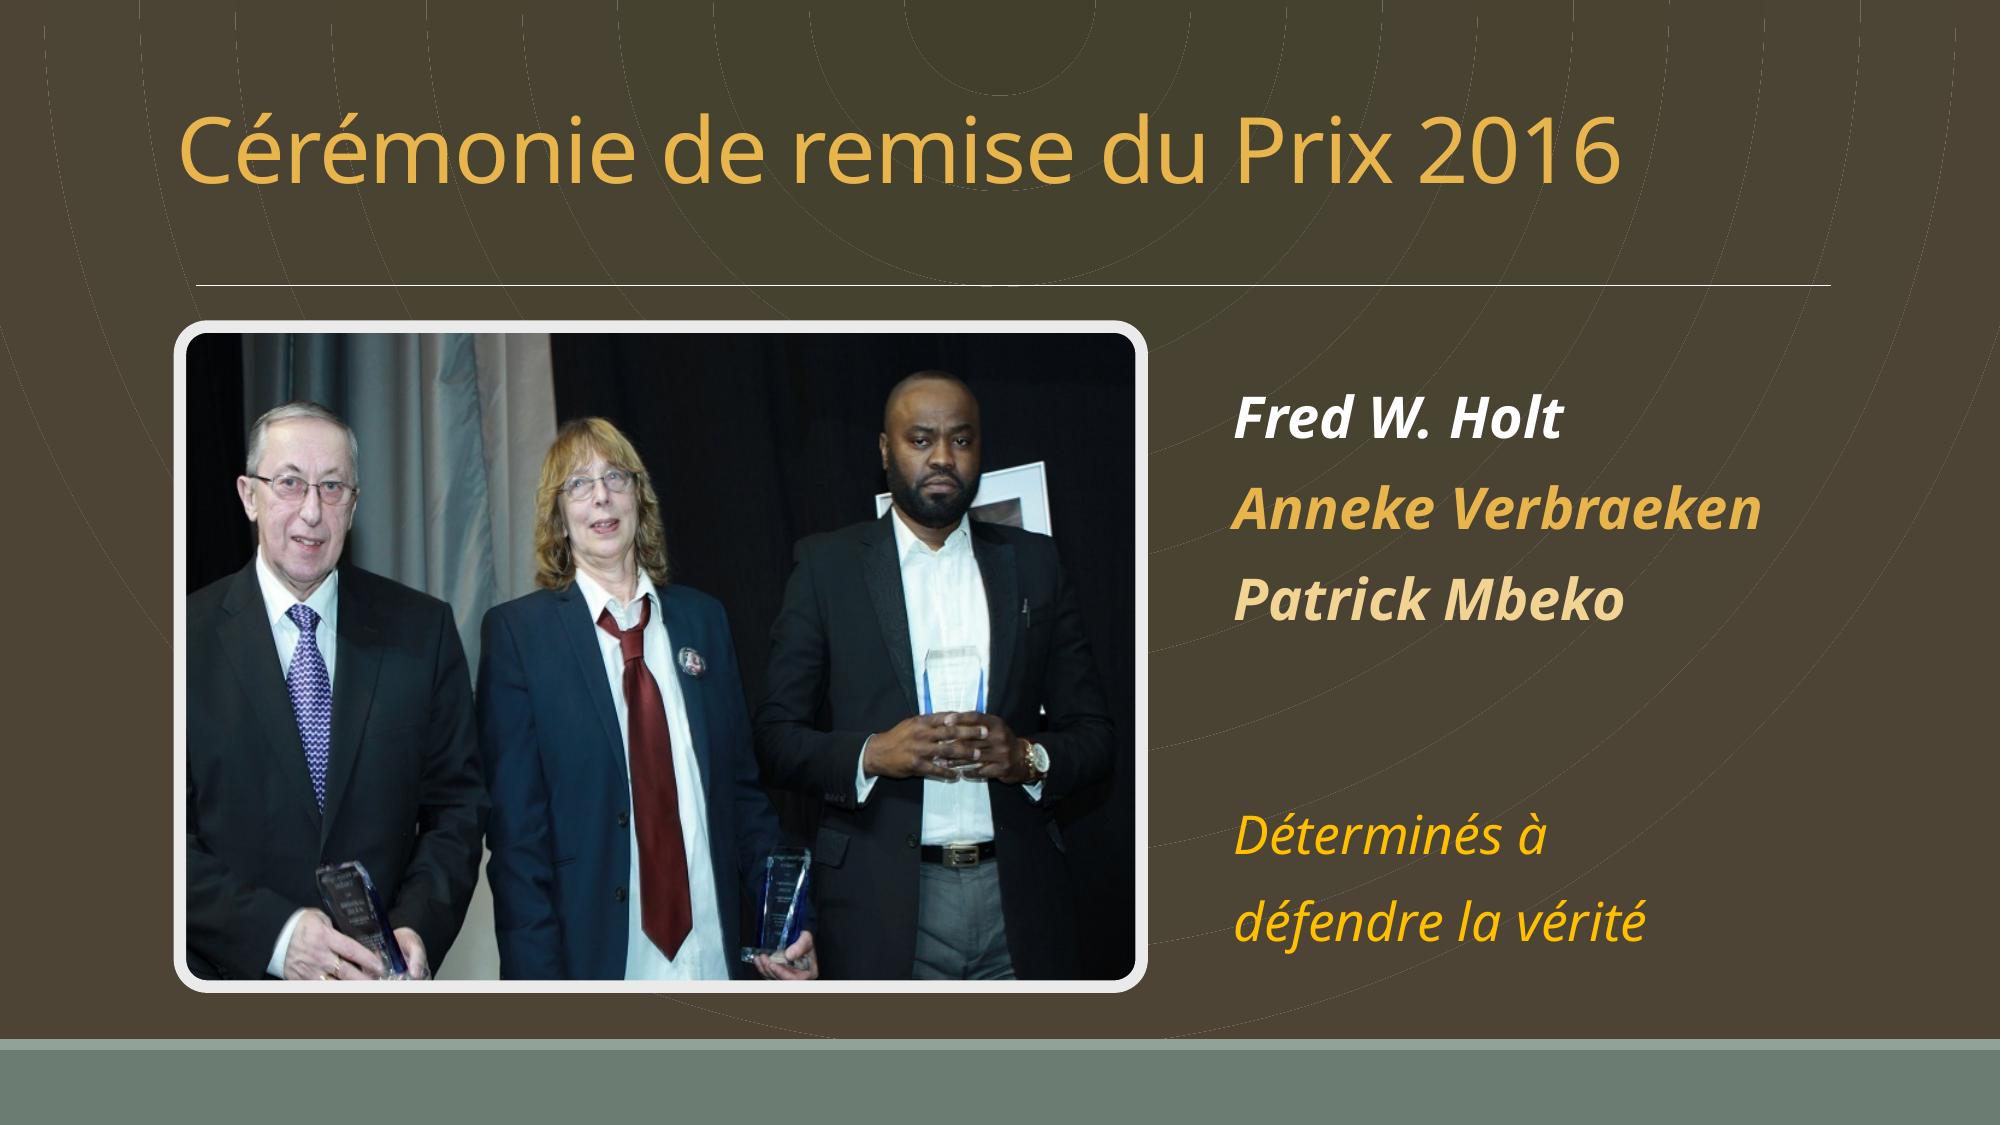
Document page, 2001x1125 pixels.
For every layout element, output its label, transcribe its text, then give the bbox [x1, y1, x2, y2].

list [179, 326, 1143, 988]
title Cérémonie de remise du Prix 2016 [161, 41, 1920, 210]
list Fred W. Holt Anneke Verbraeken Patrick Mbeko Déterminés à défendre la vérité [1233, 302, 1909, 963]
